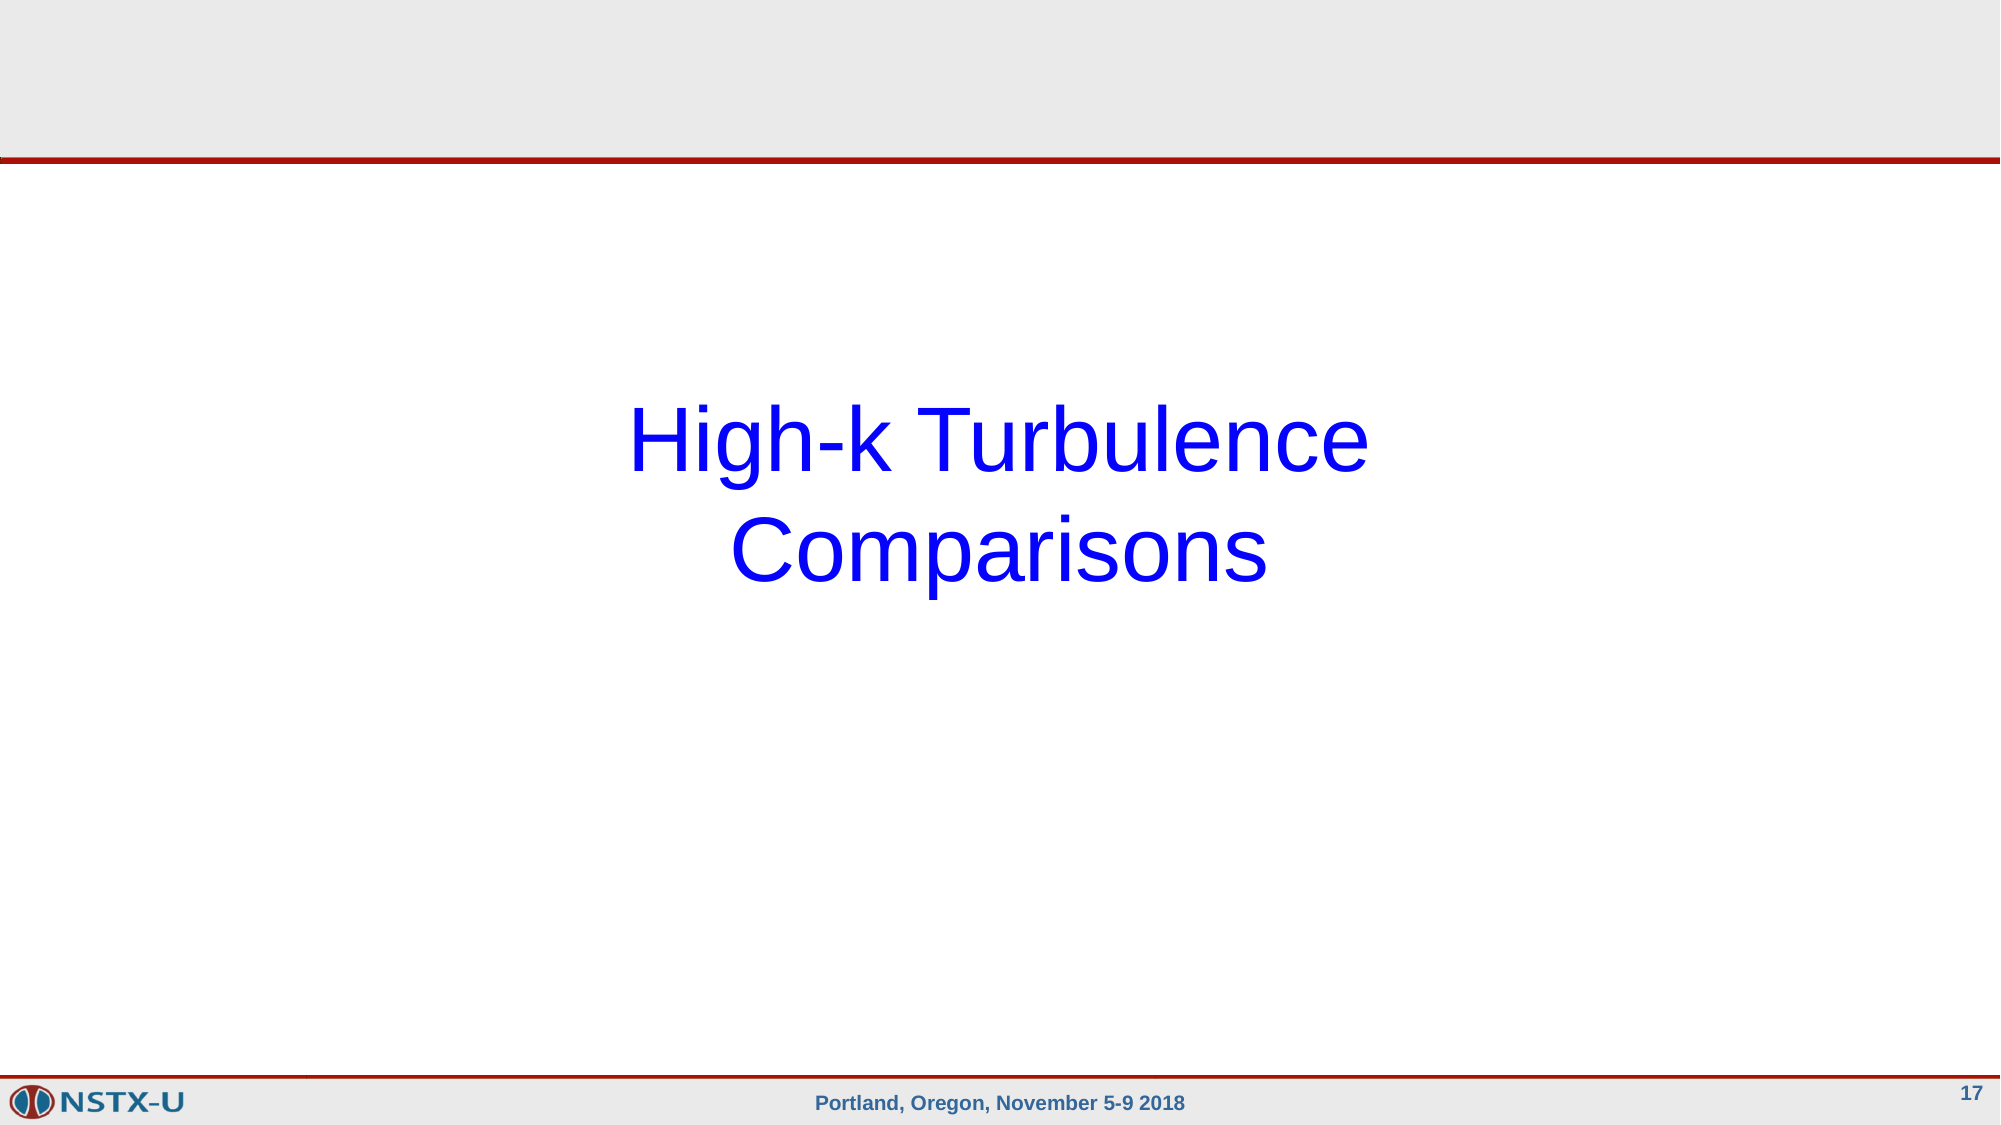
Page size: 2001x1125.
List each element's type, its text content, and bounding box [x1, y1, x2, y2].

text_box High-k Turbulence Comparisons [412, 375, 1588, 606]
picture [0, 1075, 2000, 1125]
picture [0, 0, 2000, 164]
